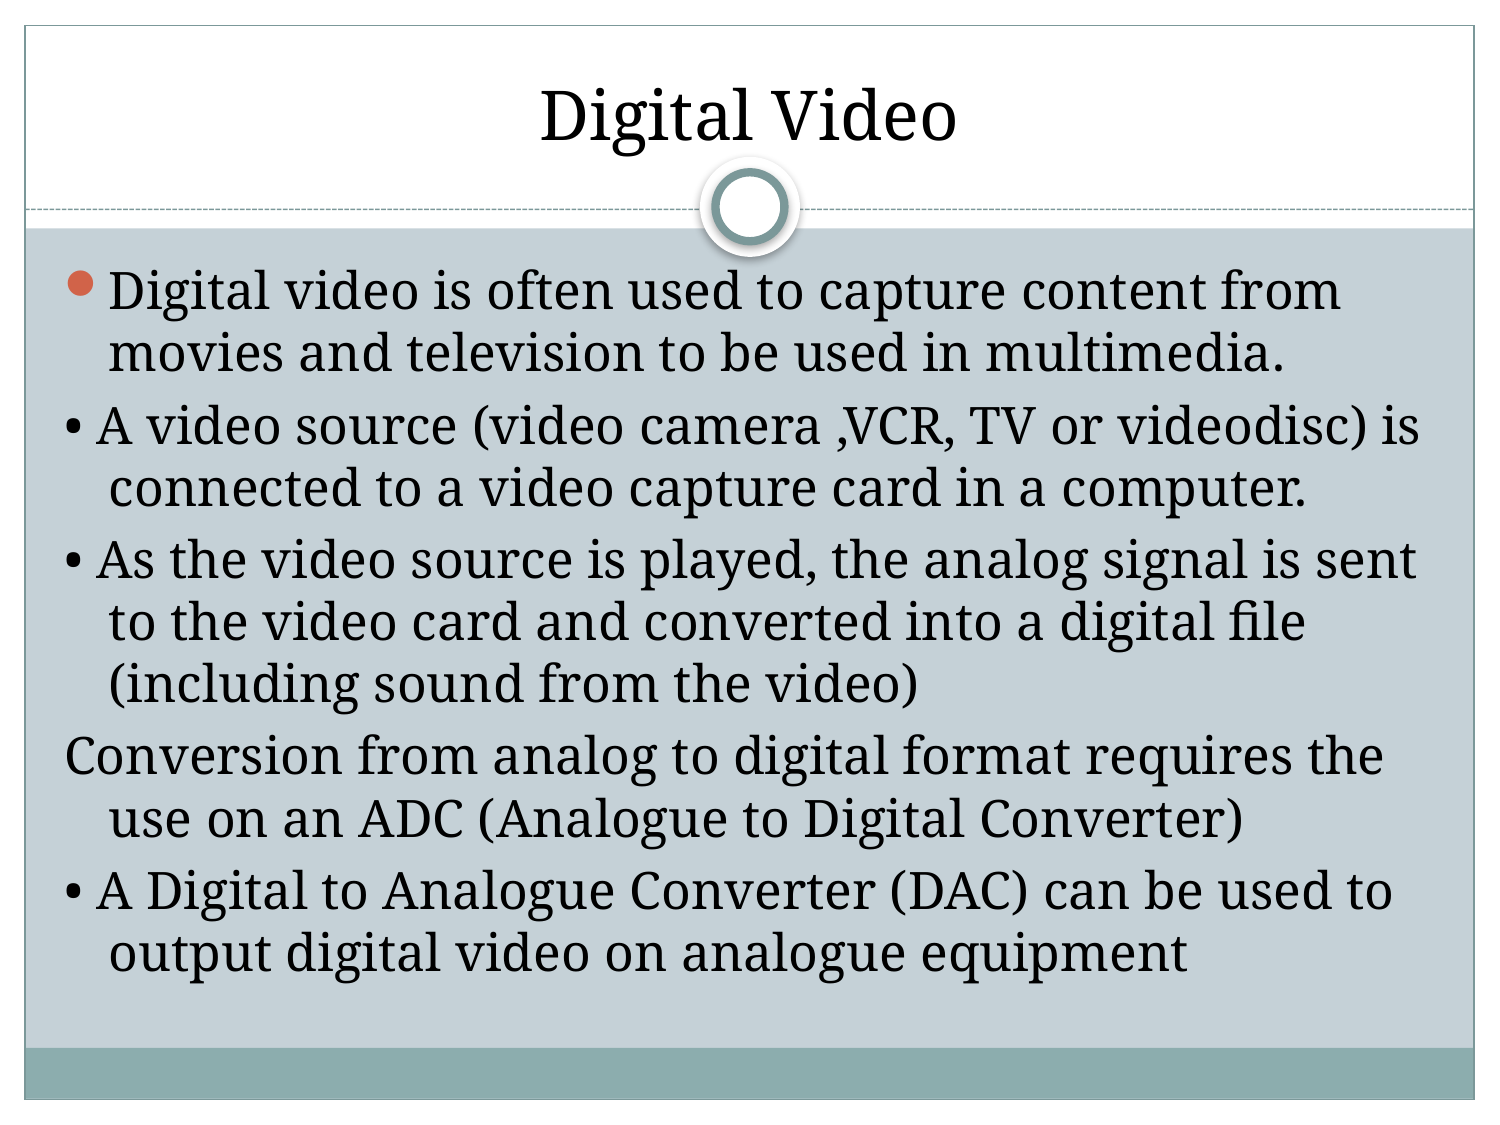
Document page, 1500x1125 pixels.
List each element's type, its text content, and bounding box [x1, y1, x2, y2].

title Digital Video [49, 37, 1450, 162]
list Digital video is often used to capture content from movies and television to be used in multimedia. • A video source (video camera ,VCR, TV or videodisc) is connected to a video capture card in a computer. • As the video source is played, the analog signal is sent to the video card and converted into a digital file (including sound from the video) Conversion from analog to digital format requires the use on an ADC (Analogue to Digital Converter) • A Digital to Analogue Converter (DAC) can be used to output digital video on analogue equipment [49, 250, 1445, 1001]
